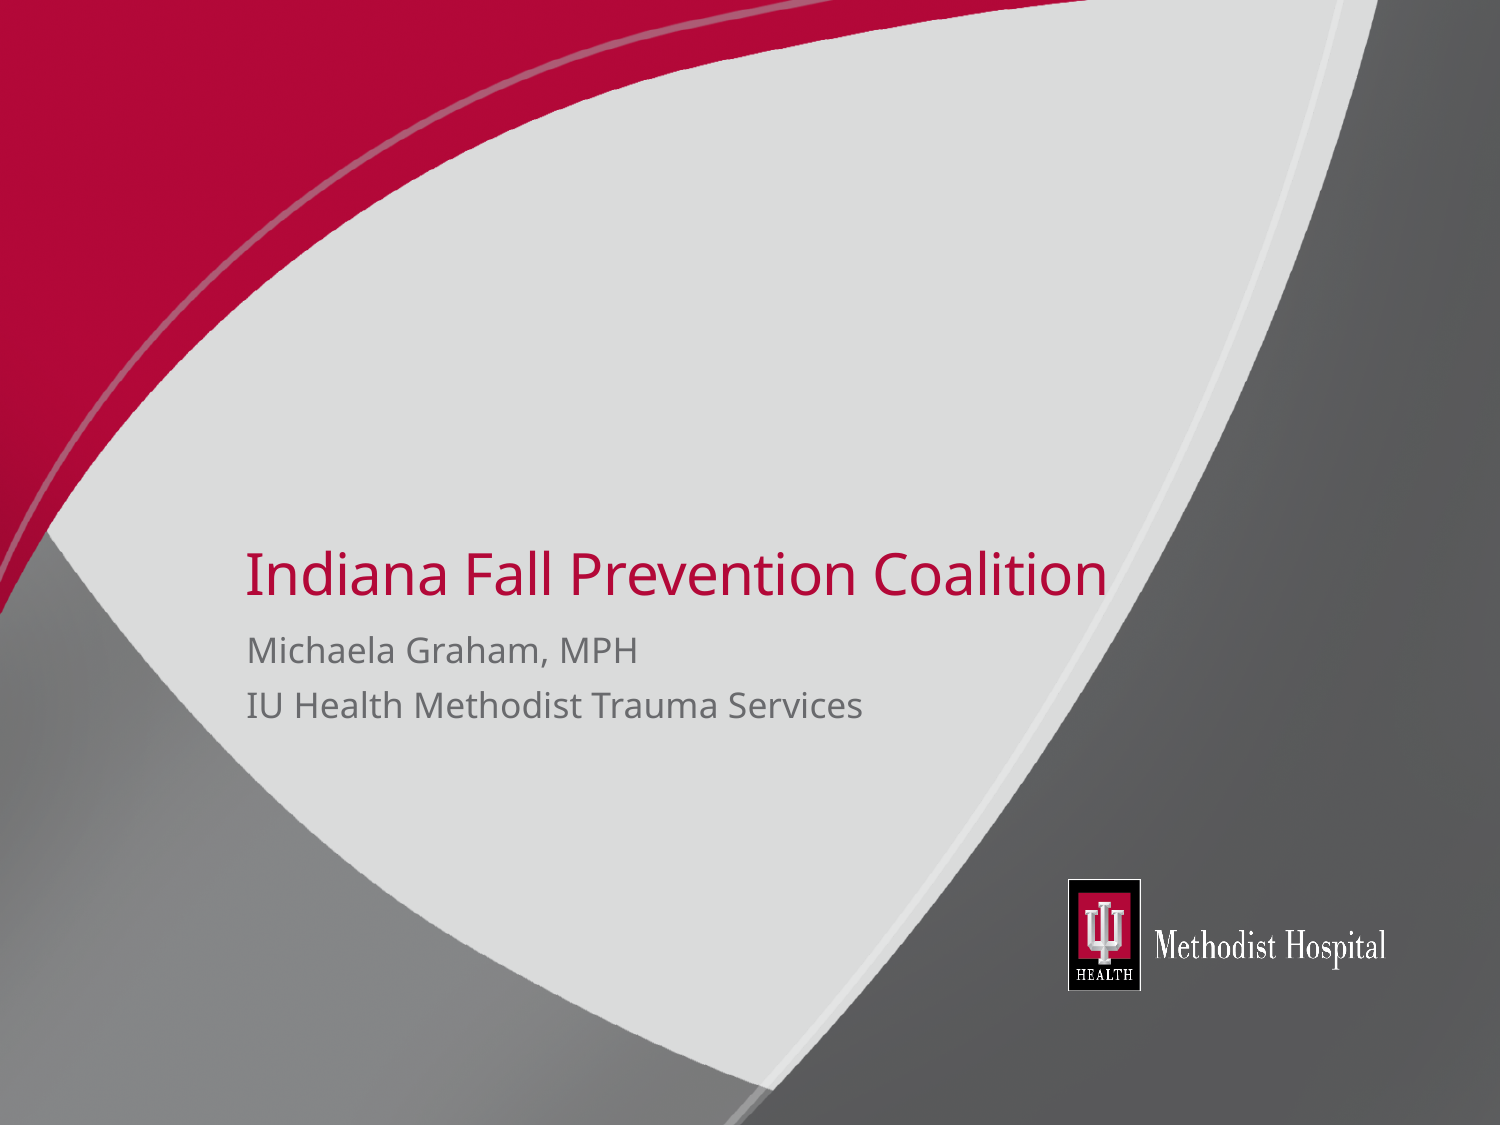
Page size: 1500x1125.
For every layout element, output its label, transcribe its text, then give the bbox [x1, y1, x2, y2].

title Indiana Fall Prevention Coalition [245, 390, 1128, 608]
subtitle Michaela Graham, MPH IU Health Methodist Trauma Services [246, 625, 1033, 728]
picture [0, 0, 1500, 1125]
